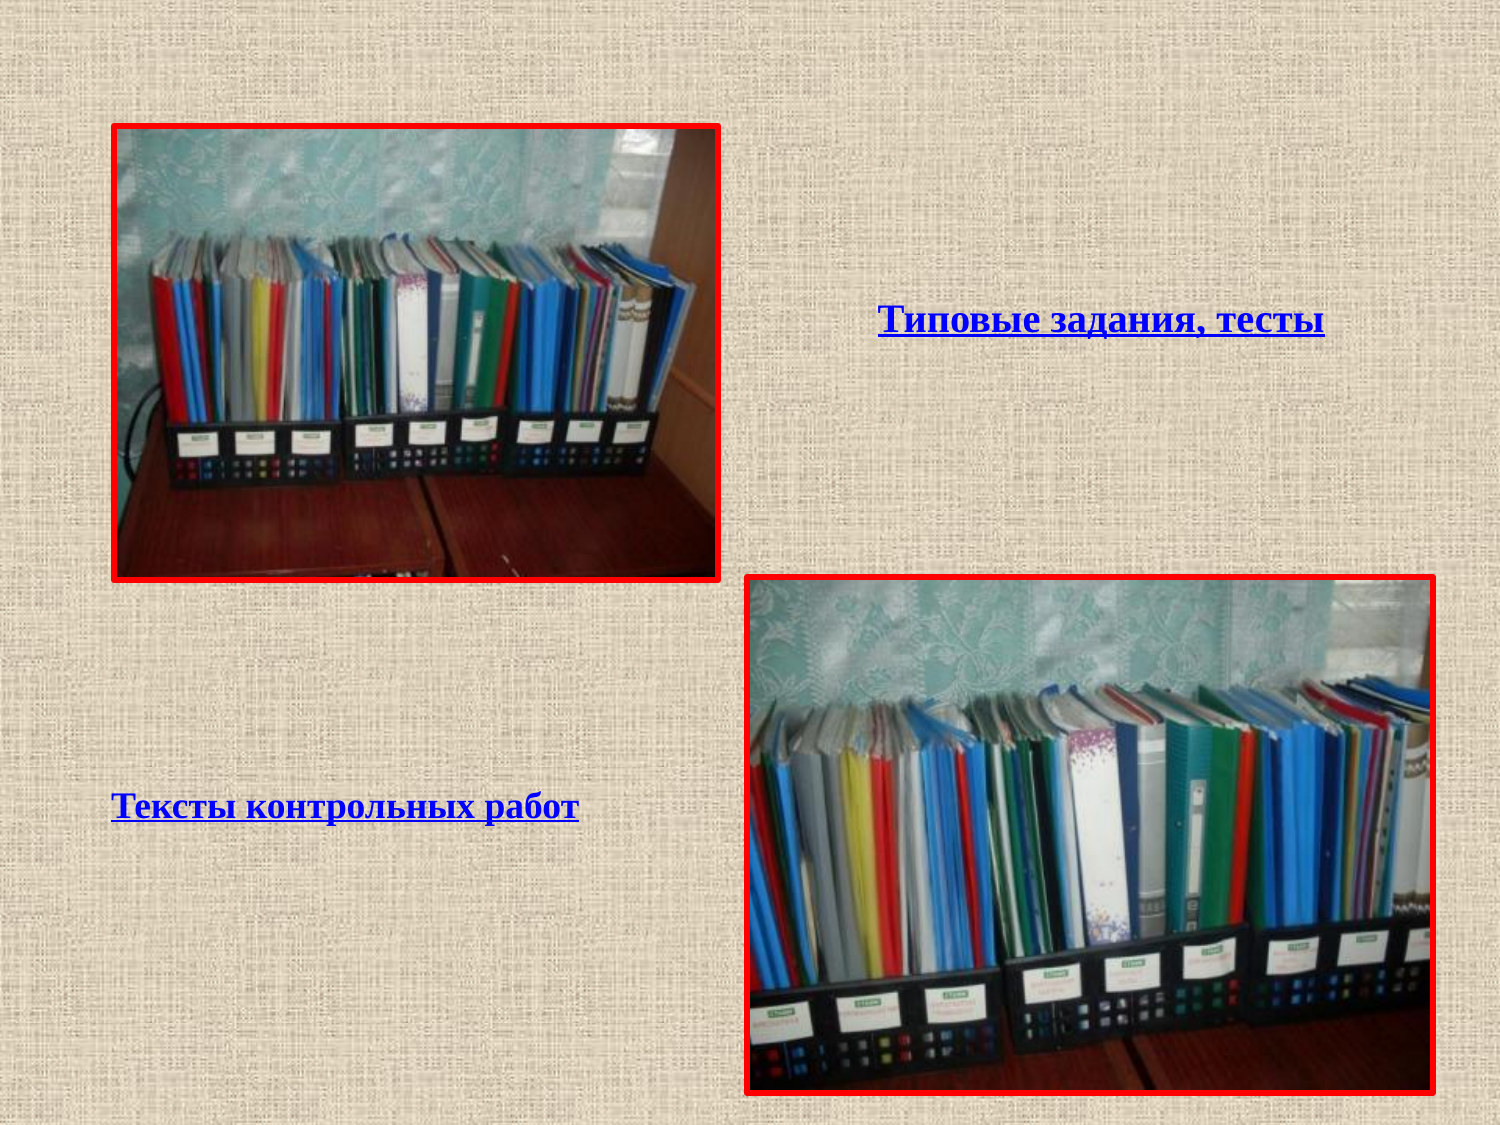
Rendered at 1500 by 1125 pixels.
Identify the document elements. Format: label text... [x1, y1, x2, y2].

text_box Тексты контрольных работ [96, 773, 595, 834]
title Типовые задания, тесты [808, 257, 1395, 354]
picture [0, 0, 1500, 1125]
